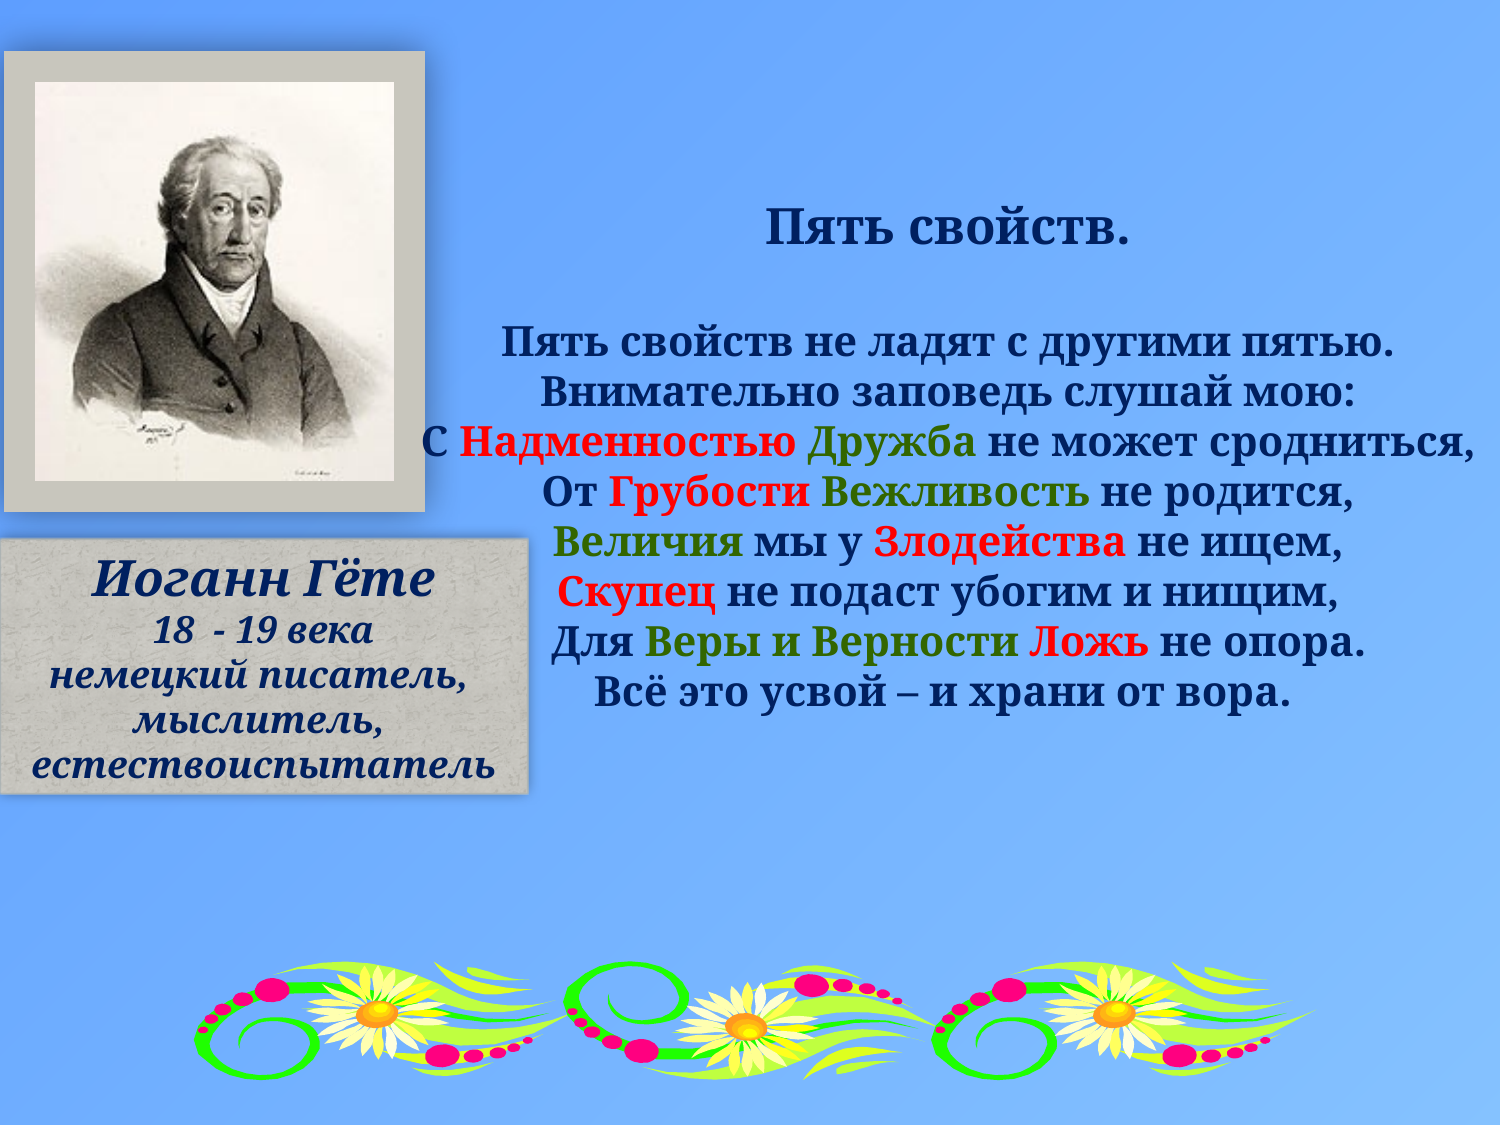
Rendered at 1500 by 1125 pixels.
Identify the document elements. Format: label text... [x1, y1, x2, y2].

picture [35, 82, 394, 481]
text_box Иоганн Гёте 18 - 19 века немецкий писатель, мыслитель, естествоиспытатель [1, 540, 527, 793]
picture [153, 950, 1318, 1093]
text_box Пять свойств. Пять свойств не ладят с другими пятью. Внимательно заповедь слушай мою: С Надменностью Дружба не может сродниться, От Грубости Вежливость не родится, Величия мы у Злодейства не ищем, Скупец не подаст убогим и нищим, Для Веры и Верности Ложь не опора. Всё это усвой – и храни от вора. [405, 187, 1491, 723]
